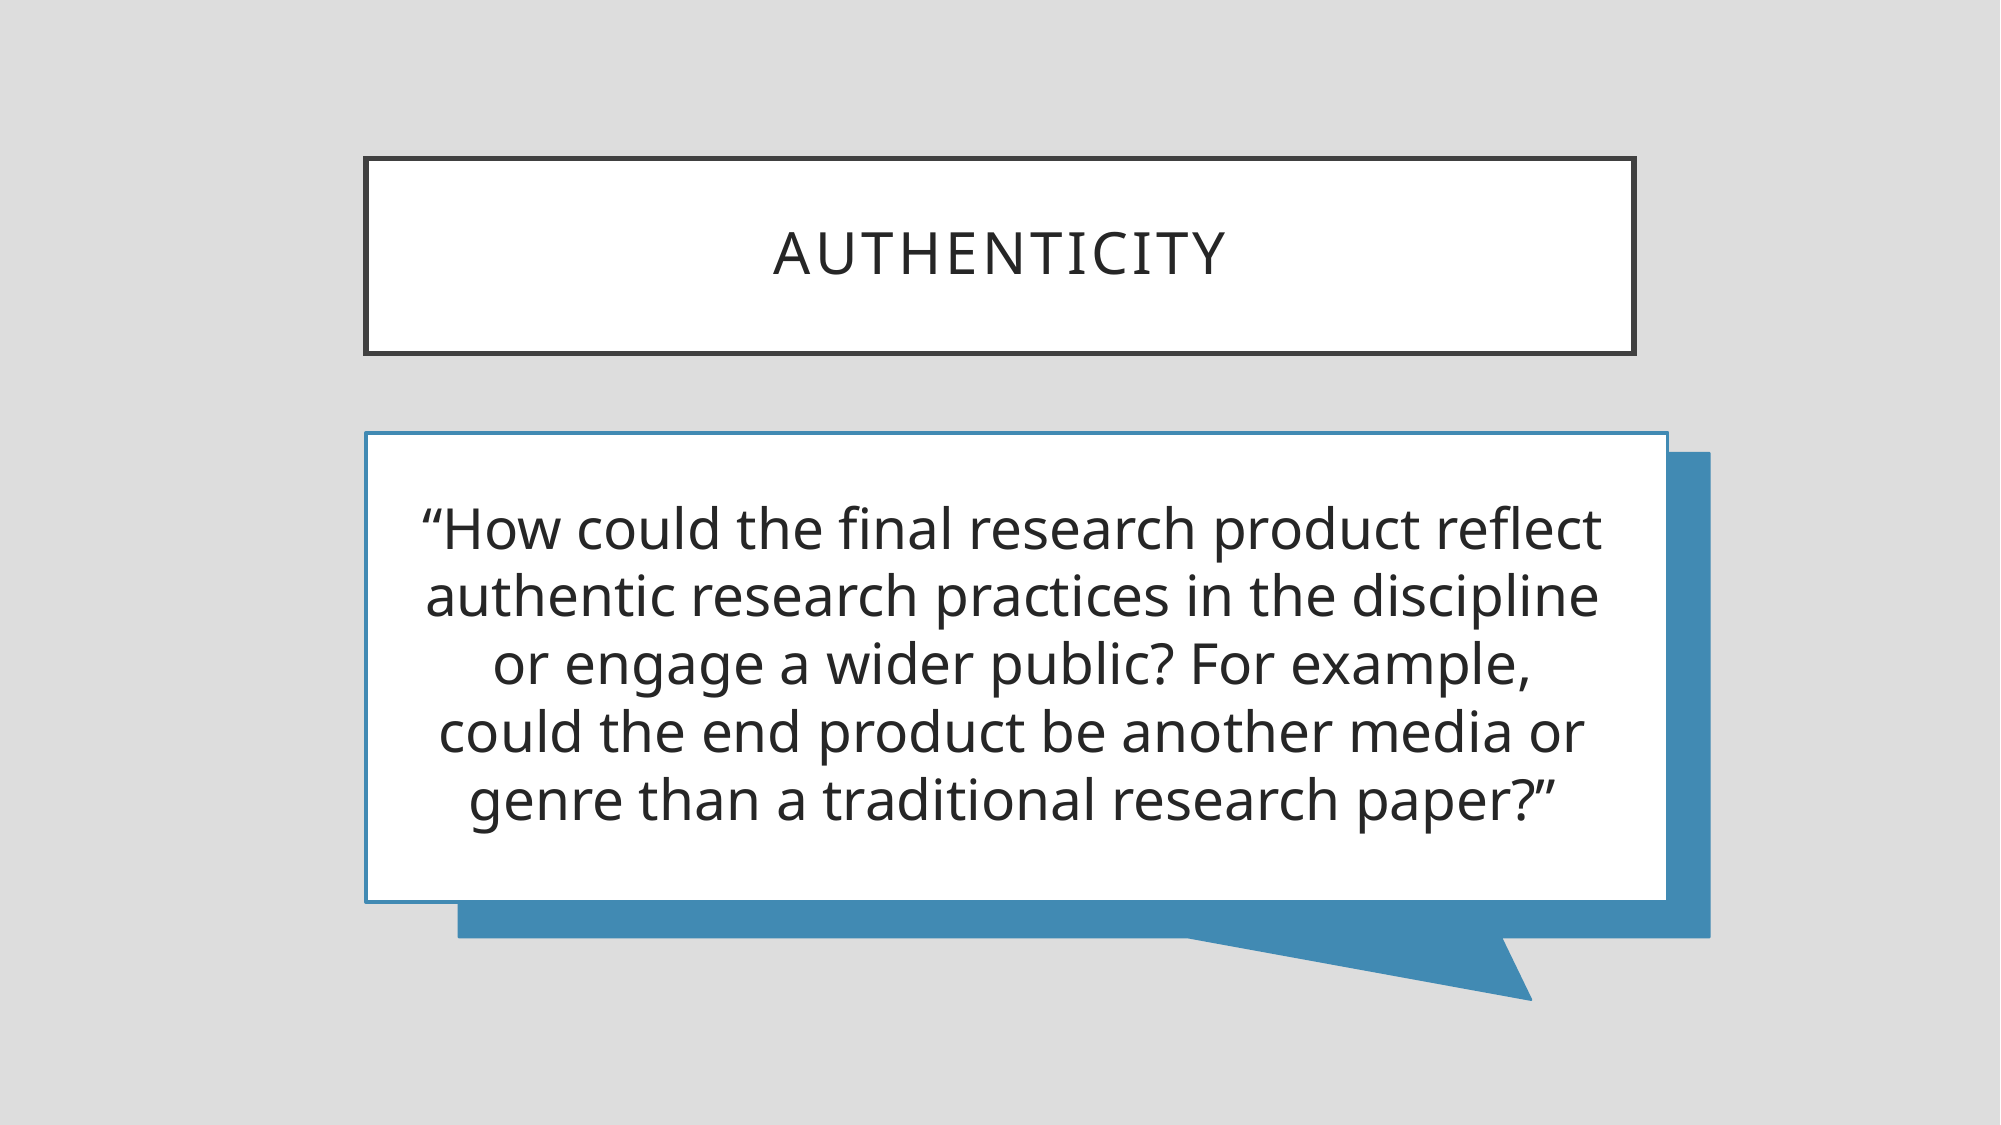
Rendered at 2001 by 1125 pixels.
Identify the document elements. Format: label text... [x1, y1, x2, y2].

list “How could the final research product reflect authentic research practices in the discipline or engage a wider public? For example, could the end product be another media or genre than a traditional research paper?” [366, 432, 1668, 903]
title Authenticity [363, 156, 1637, 356]
text_box [457, 451, 1711, 1001]
